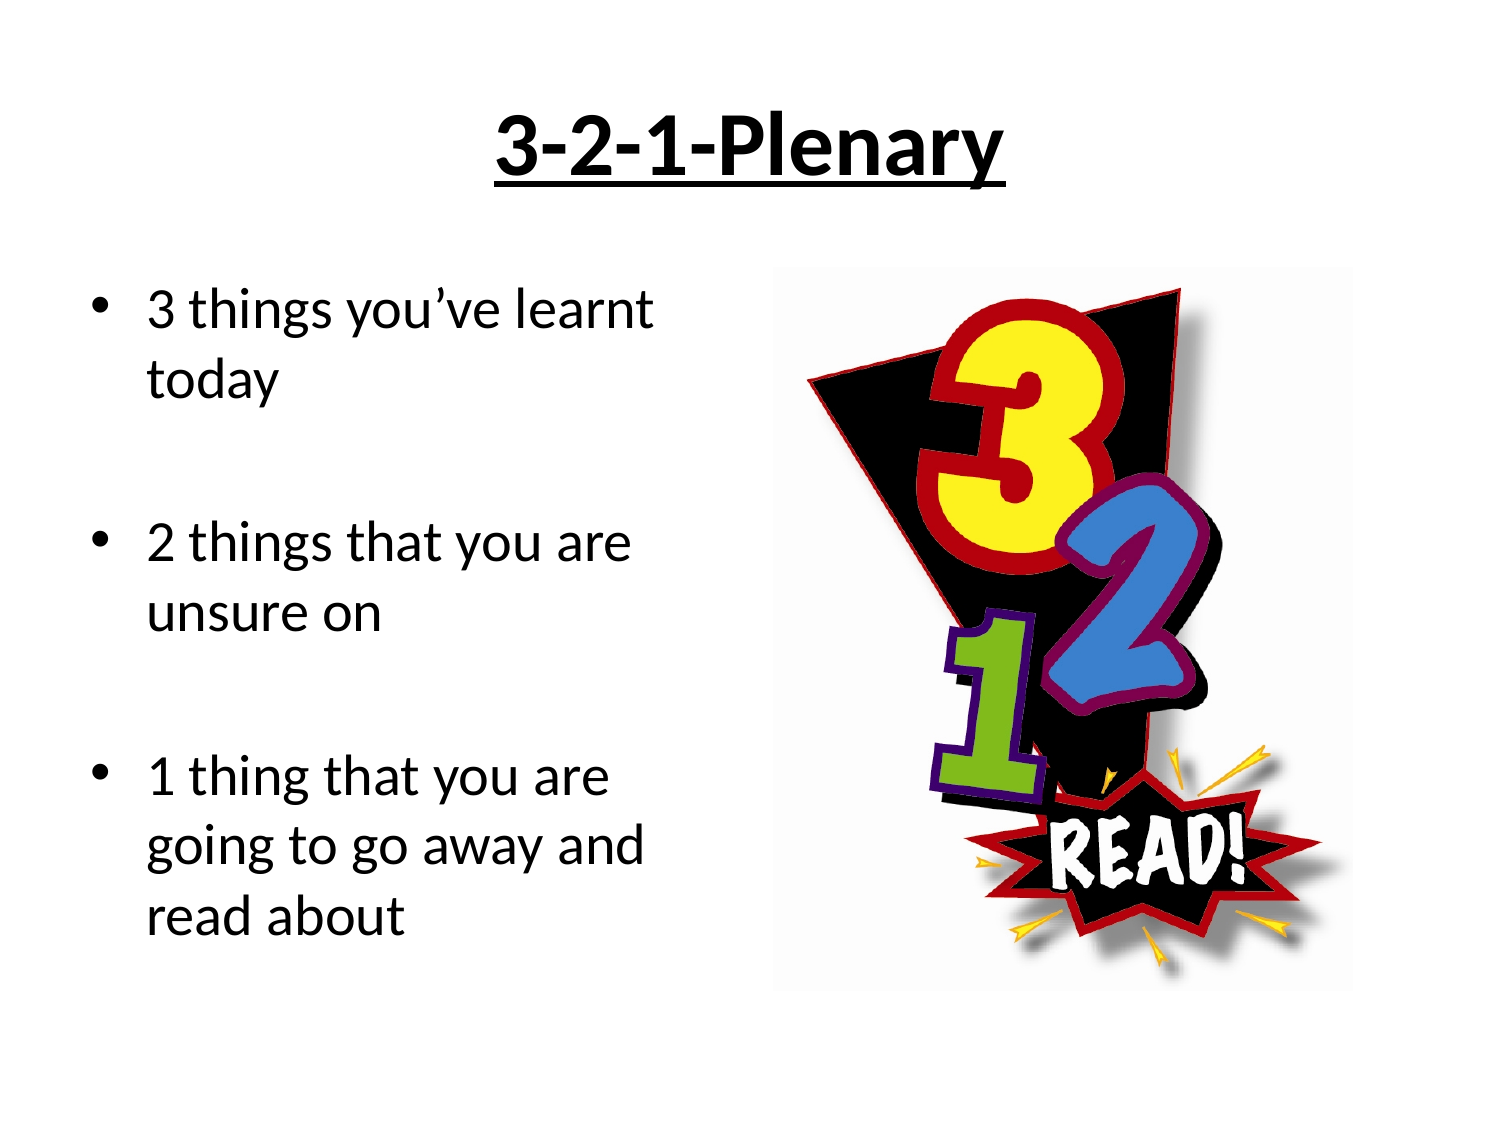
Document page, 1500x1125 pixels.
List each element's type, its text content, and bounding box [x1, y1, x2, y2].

title 3-2-1-Plenary [75, 45, 1425, 233]
picture [773, 266, 1353, 991]
list 3 things you’ve learnt today 2 things that you are unsure on 1 thing that you are going to go away and read about [75, 262, 738, 1005]
